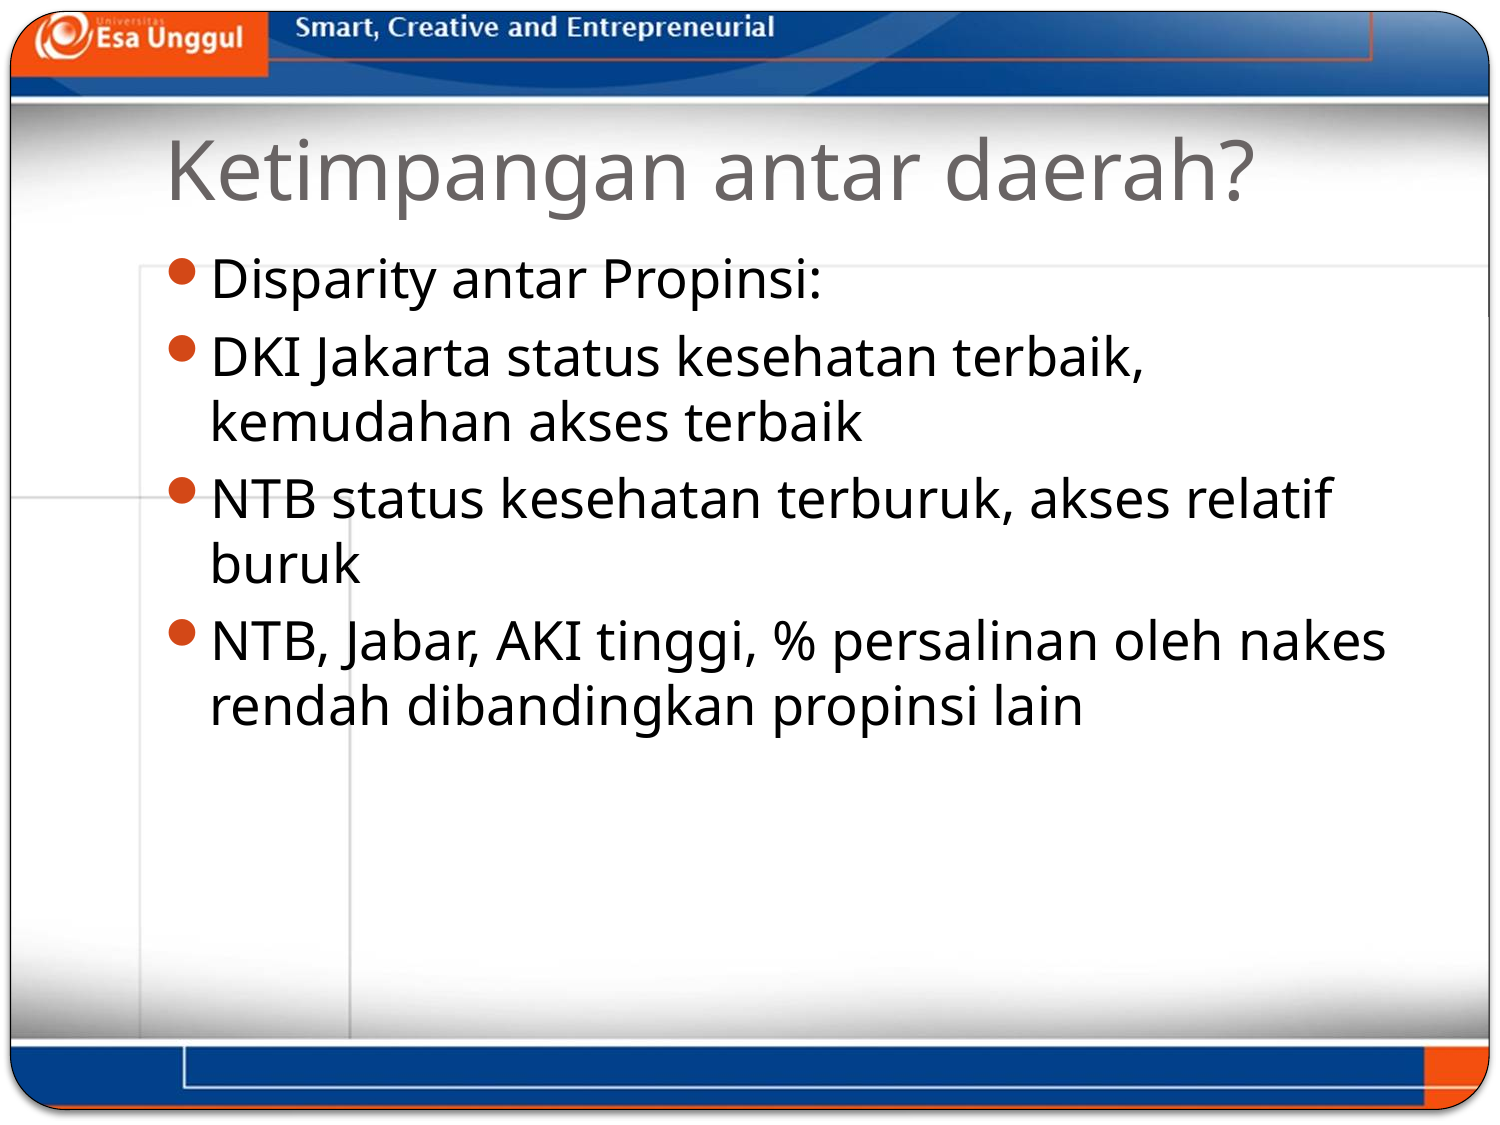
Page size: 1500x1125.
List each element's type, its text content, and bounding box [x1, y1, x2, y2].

picture [12, 12, 1488, 1108]
title Ketimpangan antar daerah? [150, 45, 1425, 233]
list Disparity antar Propinsi: DKI Jakarta status kesehatan terbaik, kemudahan akses terbaik NTB status kesehatan terburuk, akses relatif buruk NTB, Jabar, AKI tinggi, % persalinan oleh nakes rendah dibandingkan propinsi lain [150, 237, 1425, 988]
